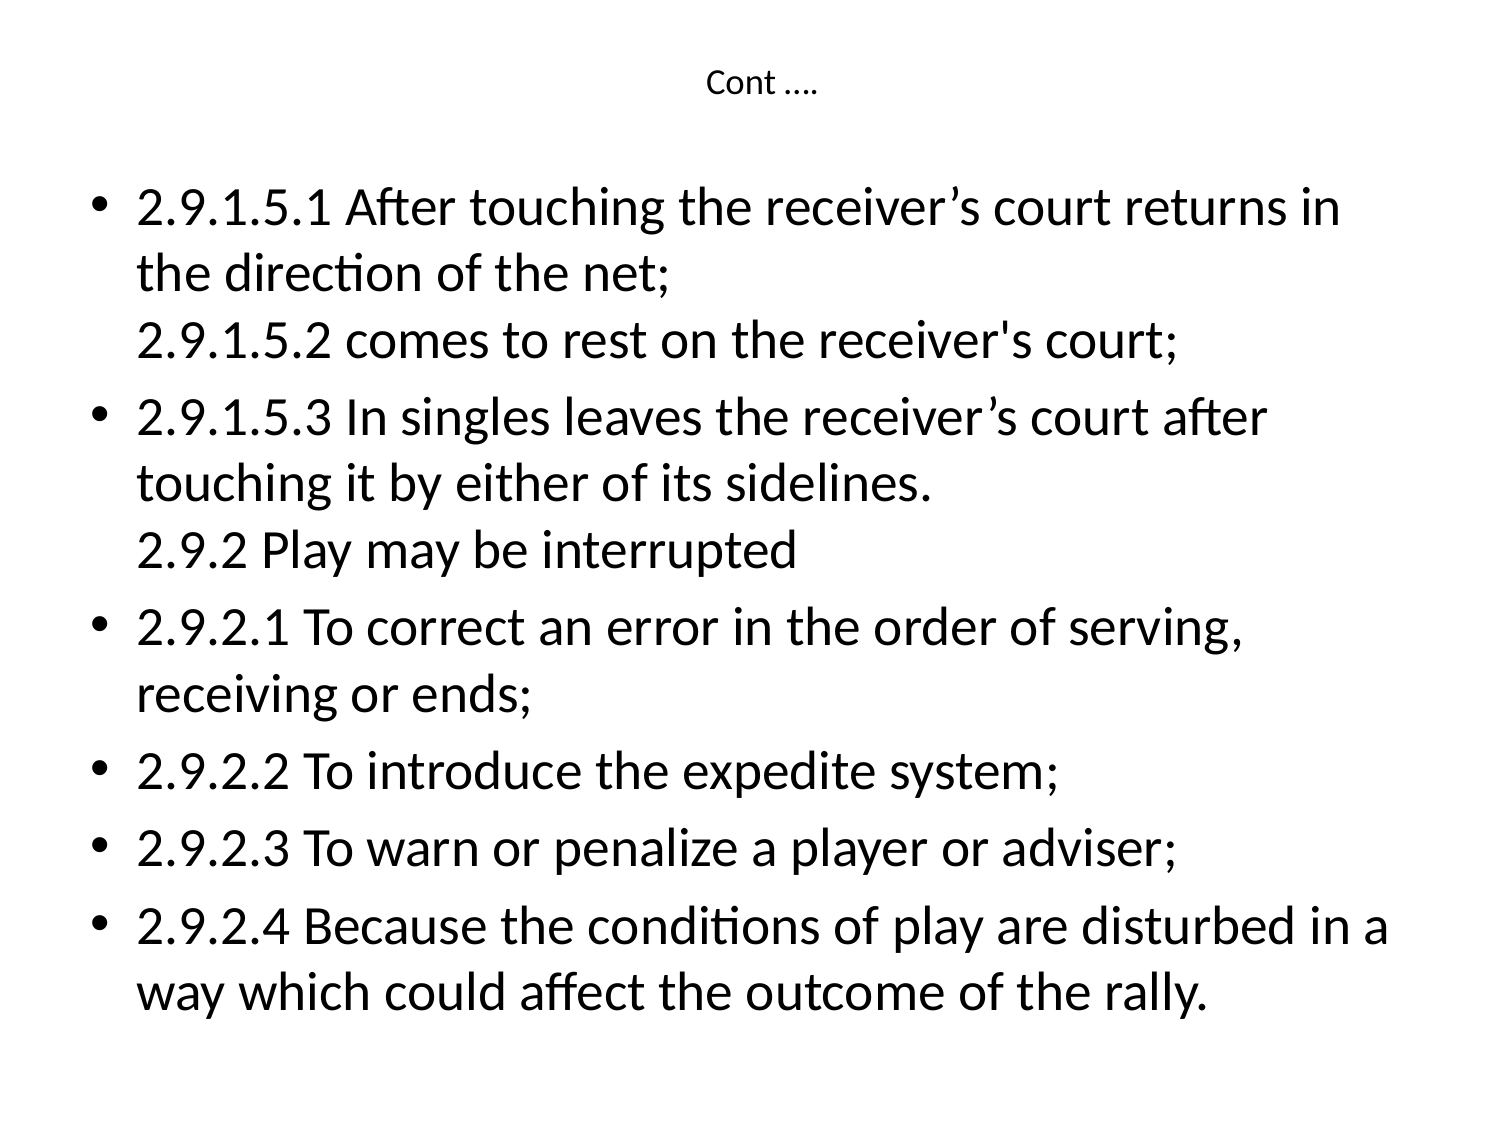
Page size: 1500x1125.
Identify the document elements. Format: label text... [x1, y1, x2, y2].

title Cont …. [87, 50, 1438, 110]
list 2.9.1.5.1 After touching the receiver’s court returns in the direction of the net; 2.9.1.5.2 comes to rest on the receiver's court; 2.9.1.5.3 In singles leaves the receiver’s court after touching it by either of its sidelines. 2.9.2 Play may be interrupted 2.9.2.1 To correct an error in the order of serving, receiving or ends; 2.9.2.2 To introduce the expedite system; 2.9.2.3 To warn or penalize a player or adviser; 2.9.2.4 Because the conditions of play are disturbed in a way which could affect the outcome of the rally. [75, 162, 1425, 1038]
